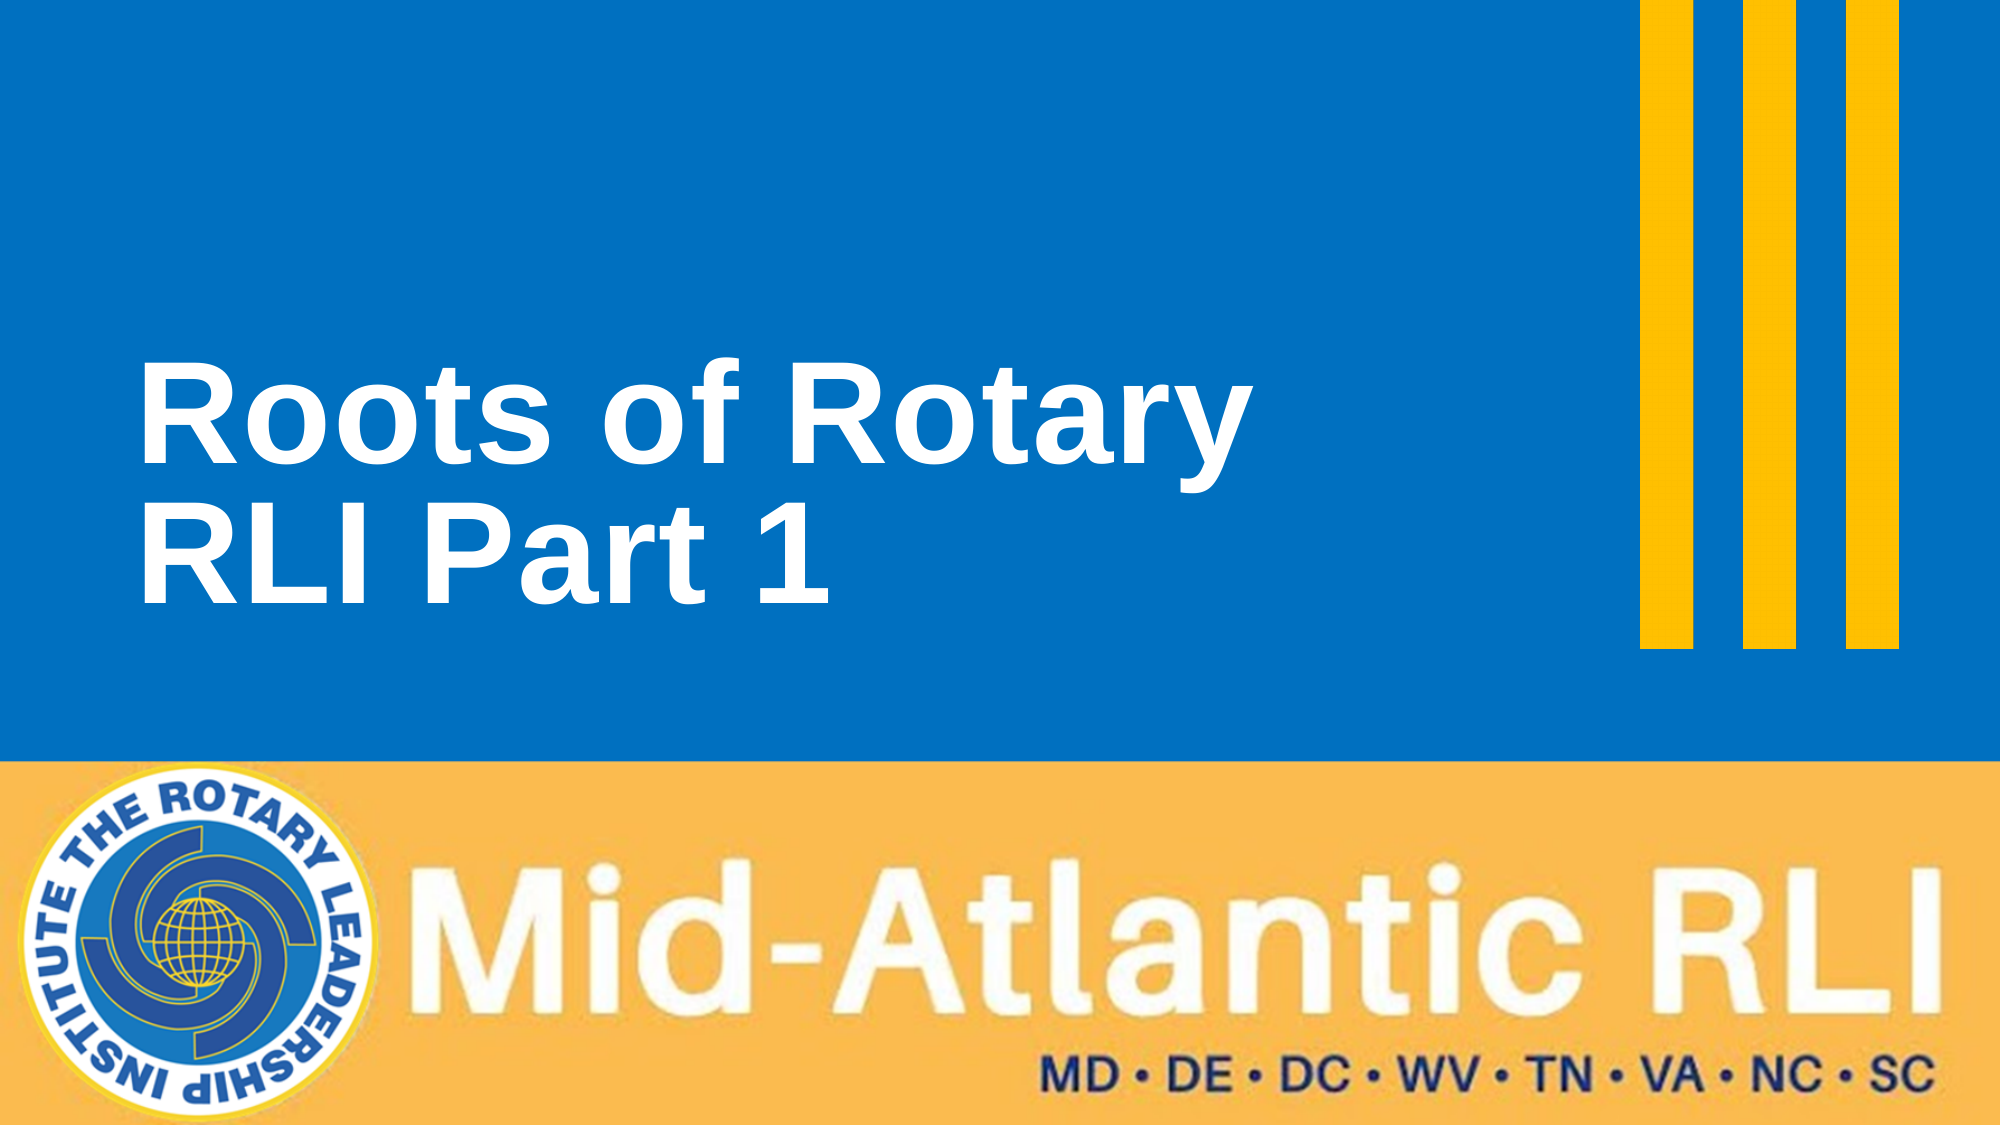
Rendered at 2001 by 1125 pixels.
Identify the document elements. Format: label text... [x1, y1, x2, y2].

picture [1640, 0, 1899, 649]
picture [0, 759, 2000, 1125]
title Roots of Rotary RLI Part 1 [135, 32, 1606, 759]
